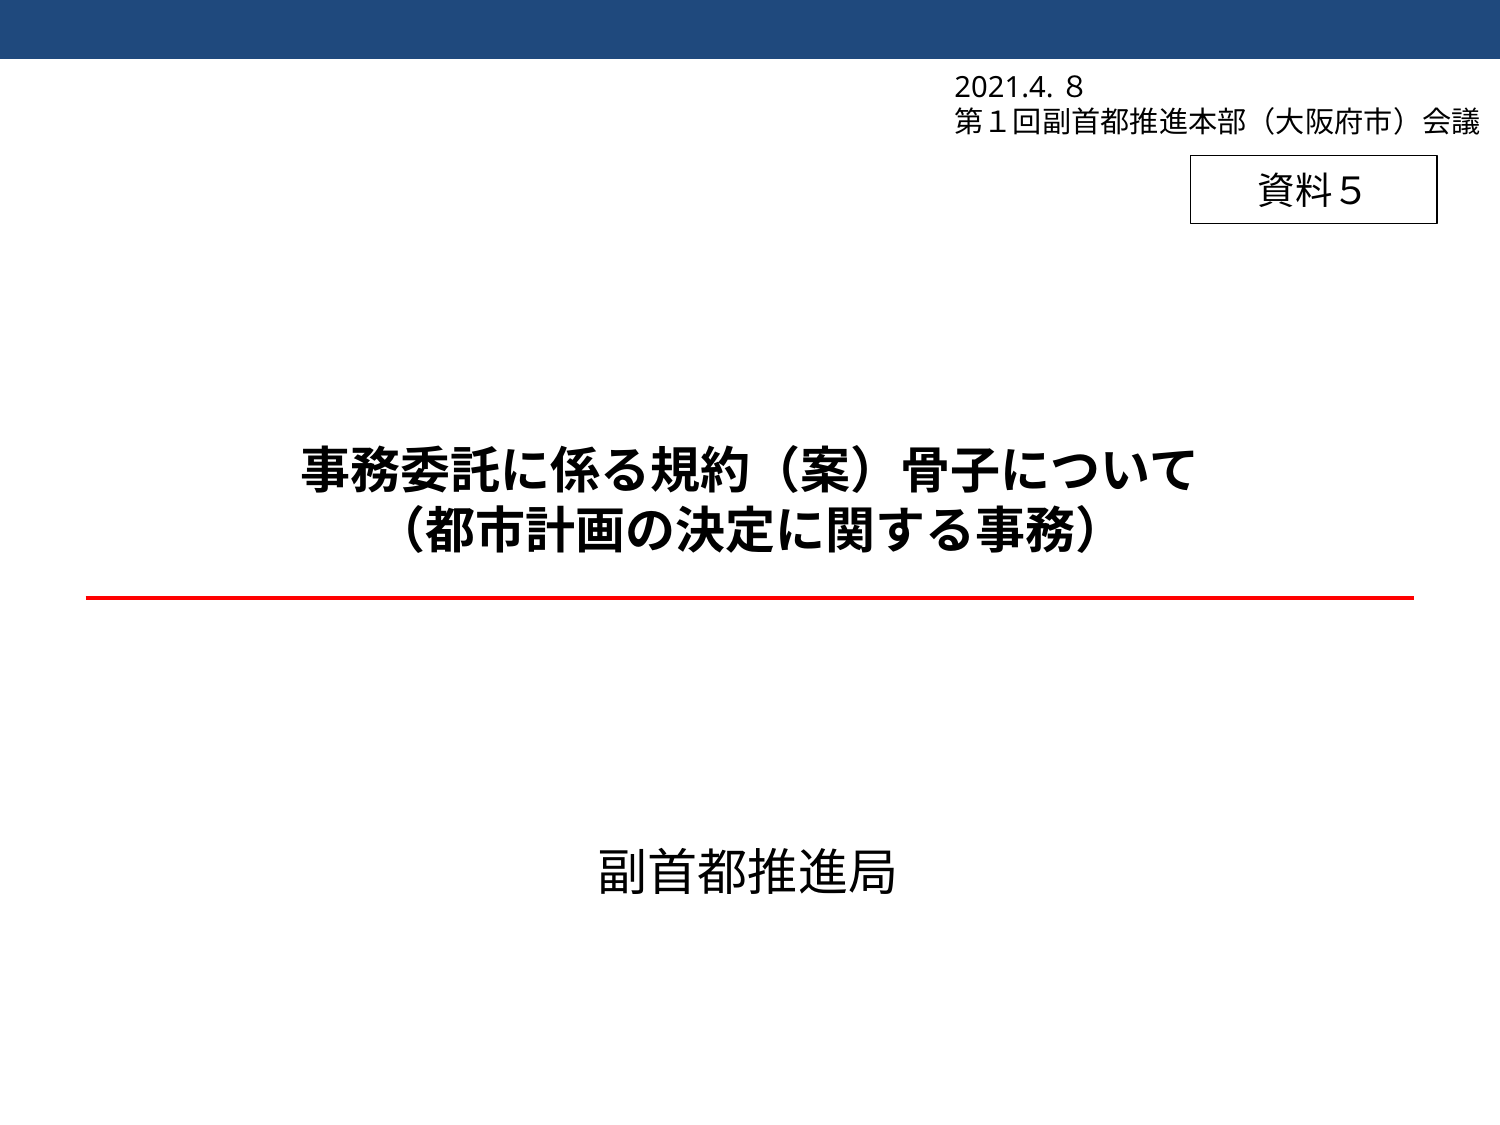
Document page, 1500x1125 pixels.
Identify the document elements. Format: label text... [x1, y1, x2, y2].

text_box 2021.4.８ 第１回副首都推進本部（大阪府市）会議 [939, 61, 1500, 146]
title 事務委託に係る規約（案）骨子について （都市計画の決定に関する事務） [0, 408, 1500, 589]
text_box [0, 0, 1500, 61]
subtitle 副首都推進局 [222, 692, 1273, 980]
text_box 資料５ [1188, 154, 1439, 226]
